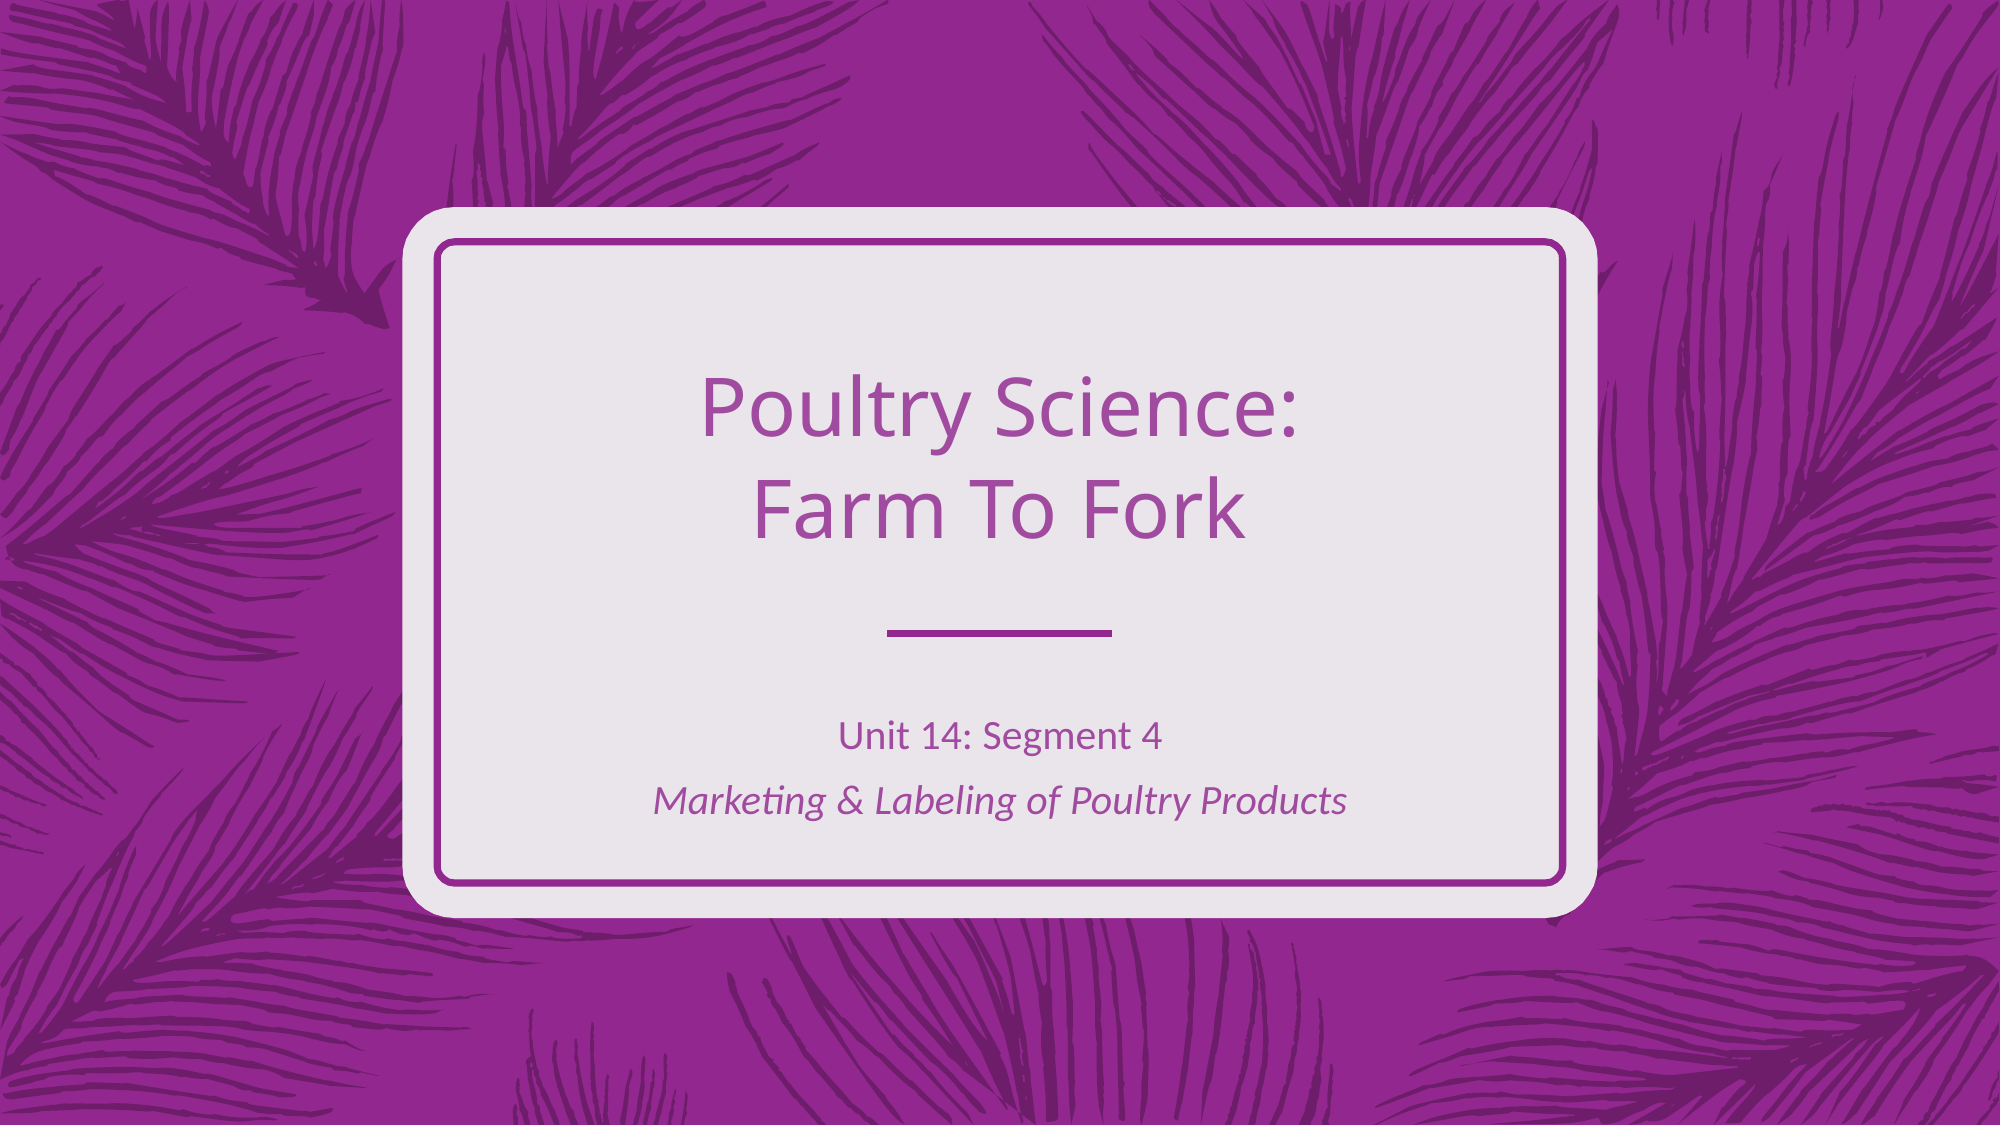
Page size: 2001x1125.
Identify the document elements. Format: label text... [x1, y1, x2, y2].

list Unit 14: Segment 4 Marketing & Labeling of Poultry Products [625, 685, 1375, 856]
title Poultry Science: Farm To Fork [518, 342, 1480, 603]
